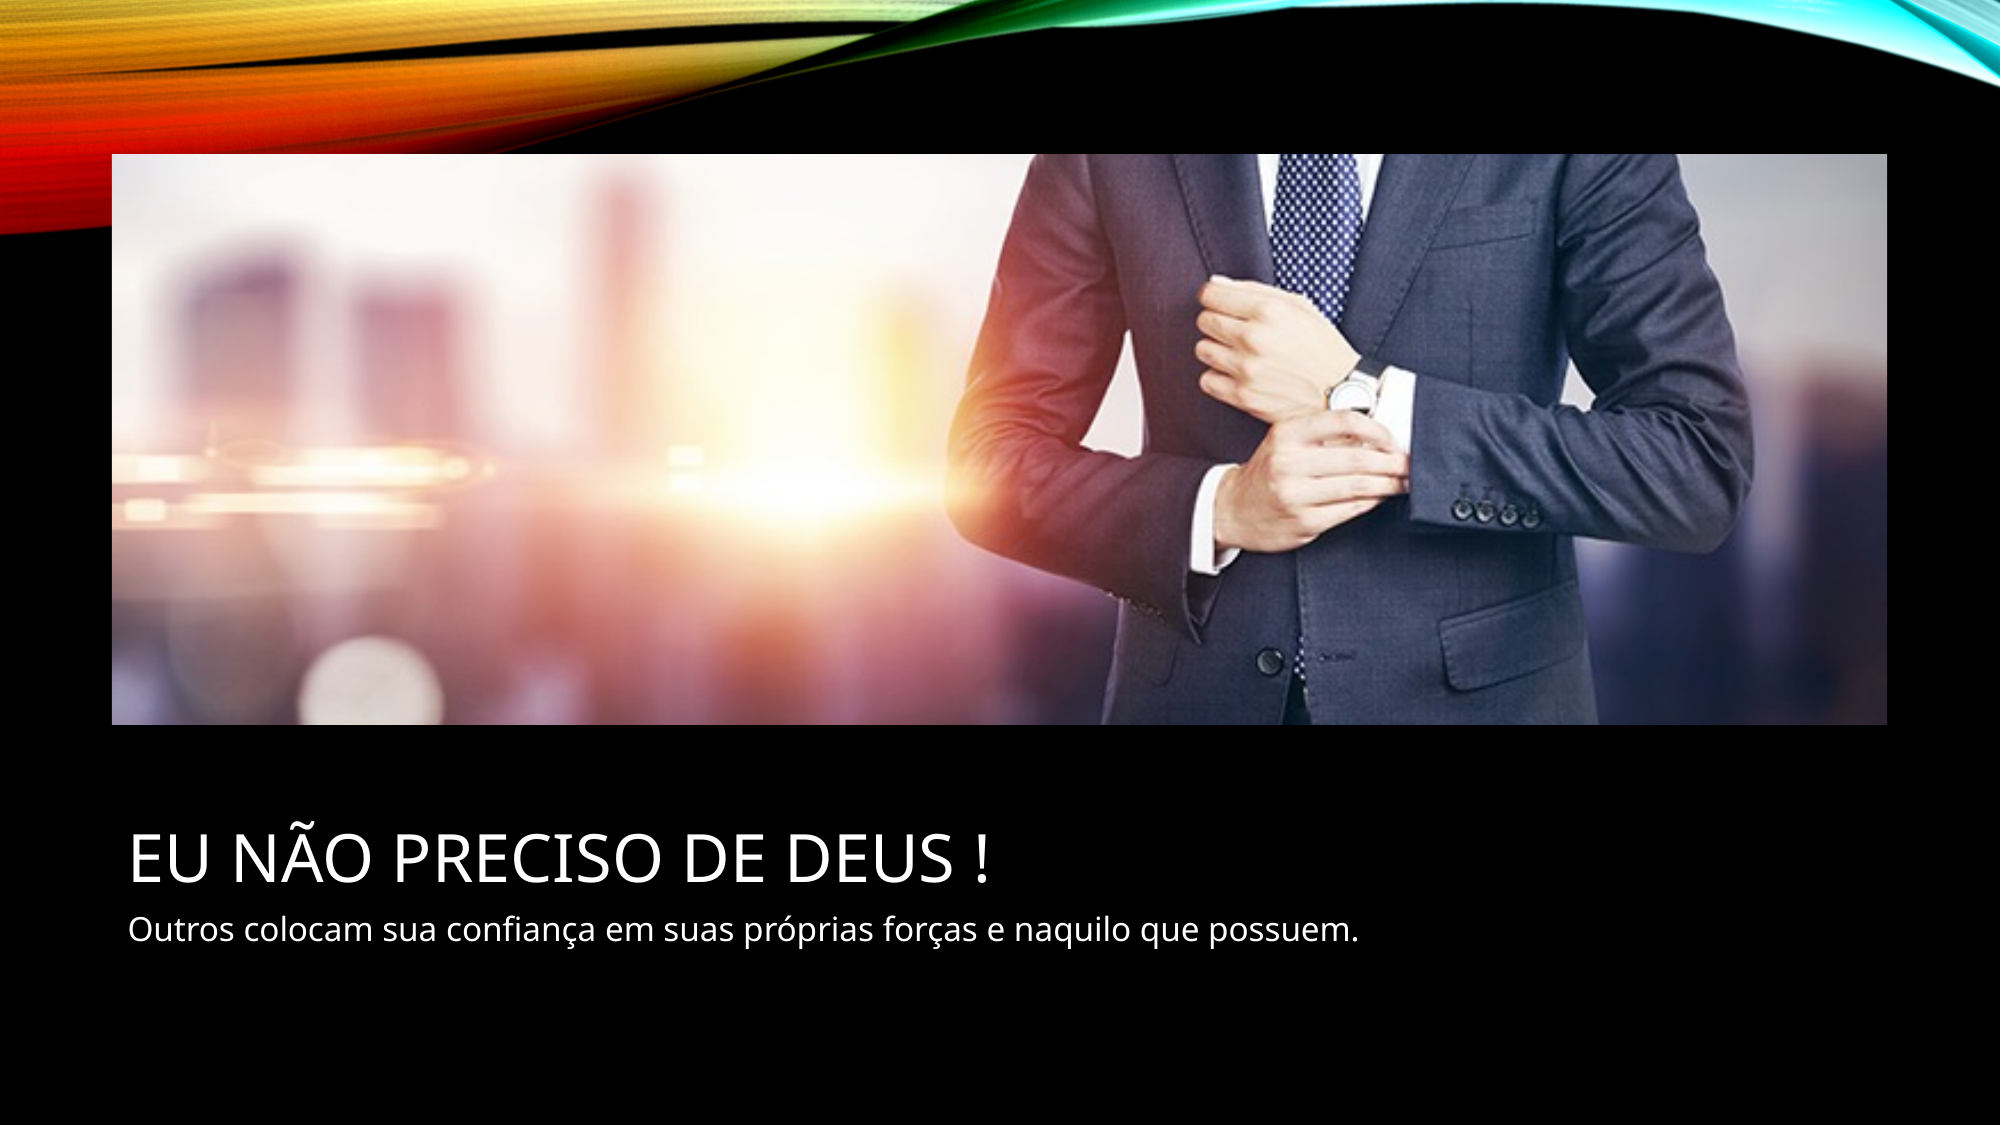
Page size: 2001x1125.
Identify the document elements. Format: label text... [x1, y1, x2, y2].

title EU NÃO PRECISO DE DEUS ! [112, 770, 1888, 904]
list Outros colocam sua confiança em suas próprias forças e naquilo que possuem. [112, 904, 1888, 1021]
picture [0, 0, 2000, 726]
